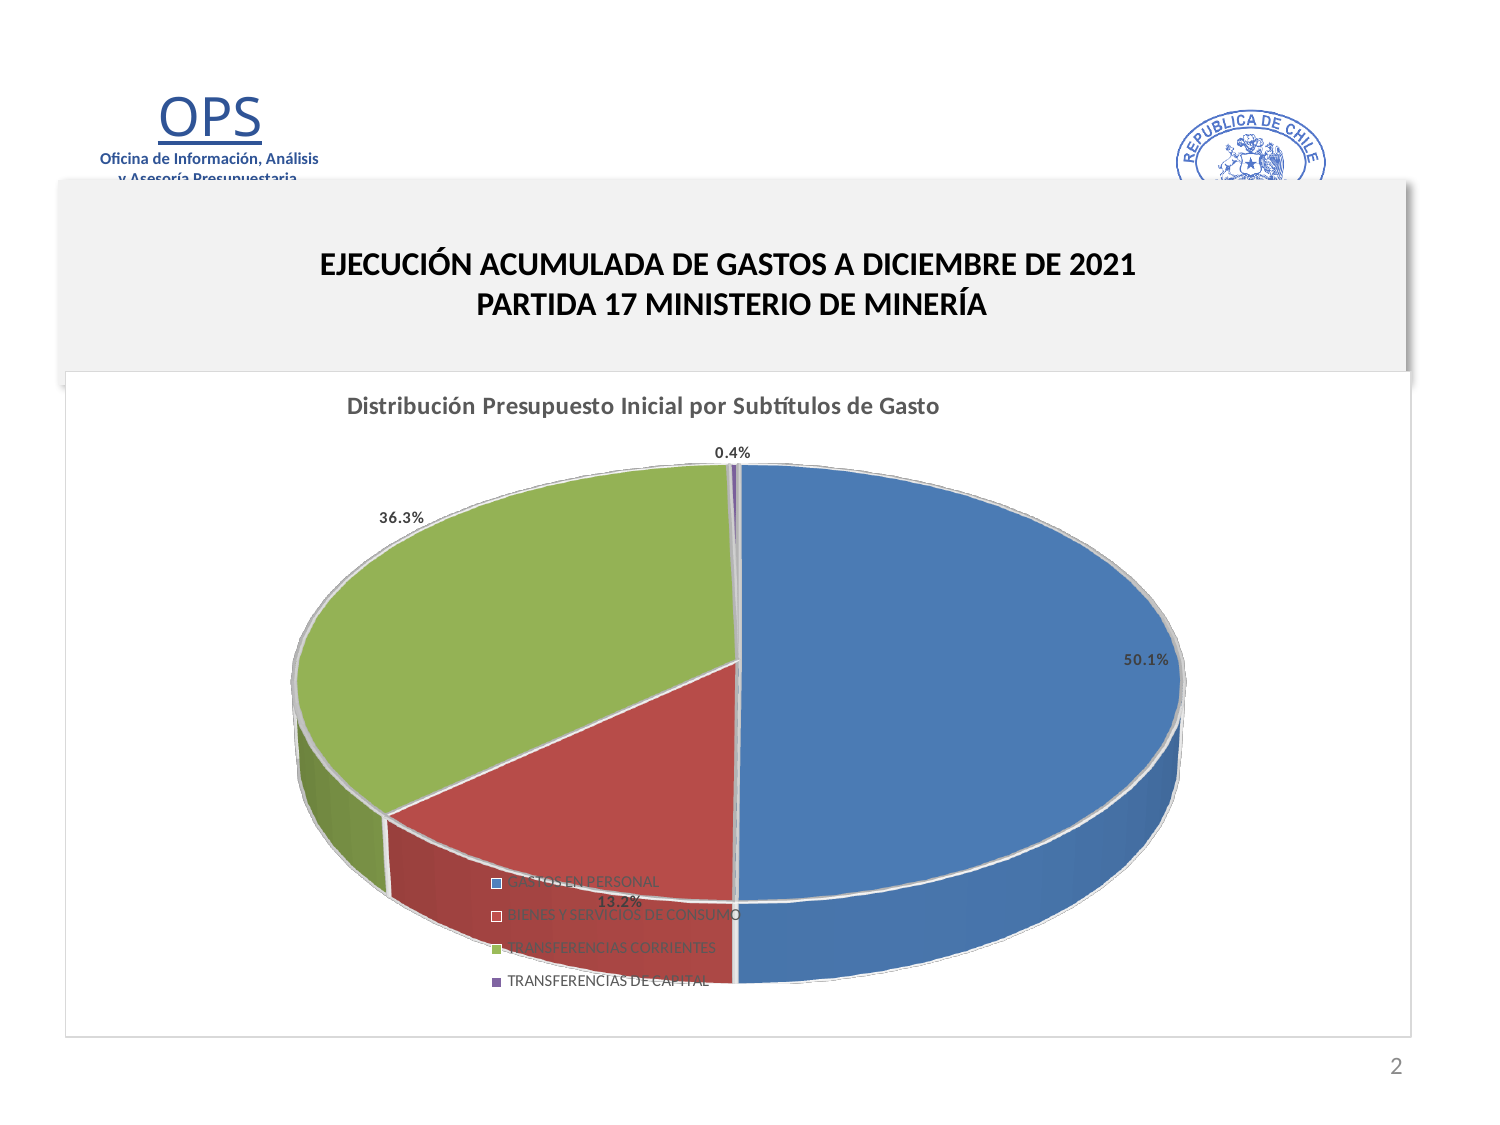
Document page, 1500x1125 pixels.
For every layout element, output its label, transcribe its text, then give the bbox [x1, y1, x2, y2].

title EJECUCIÓN ACUMULADA DE GASTOS A DICIEMBRE DE 2021 PARTIDA 17 MINISTERIO DE MINERÍA [58, 180, 1406, 385]
text_box [63, 231, 1414, 371]
chart [64, 370, 1412, 1039]
picture [1160, 103, 1340, 180]
slide_number 2 [1067, 1037, 1418, 1095]
